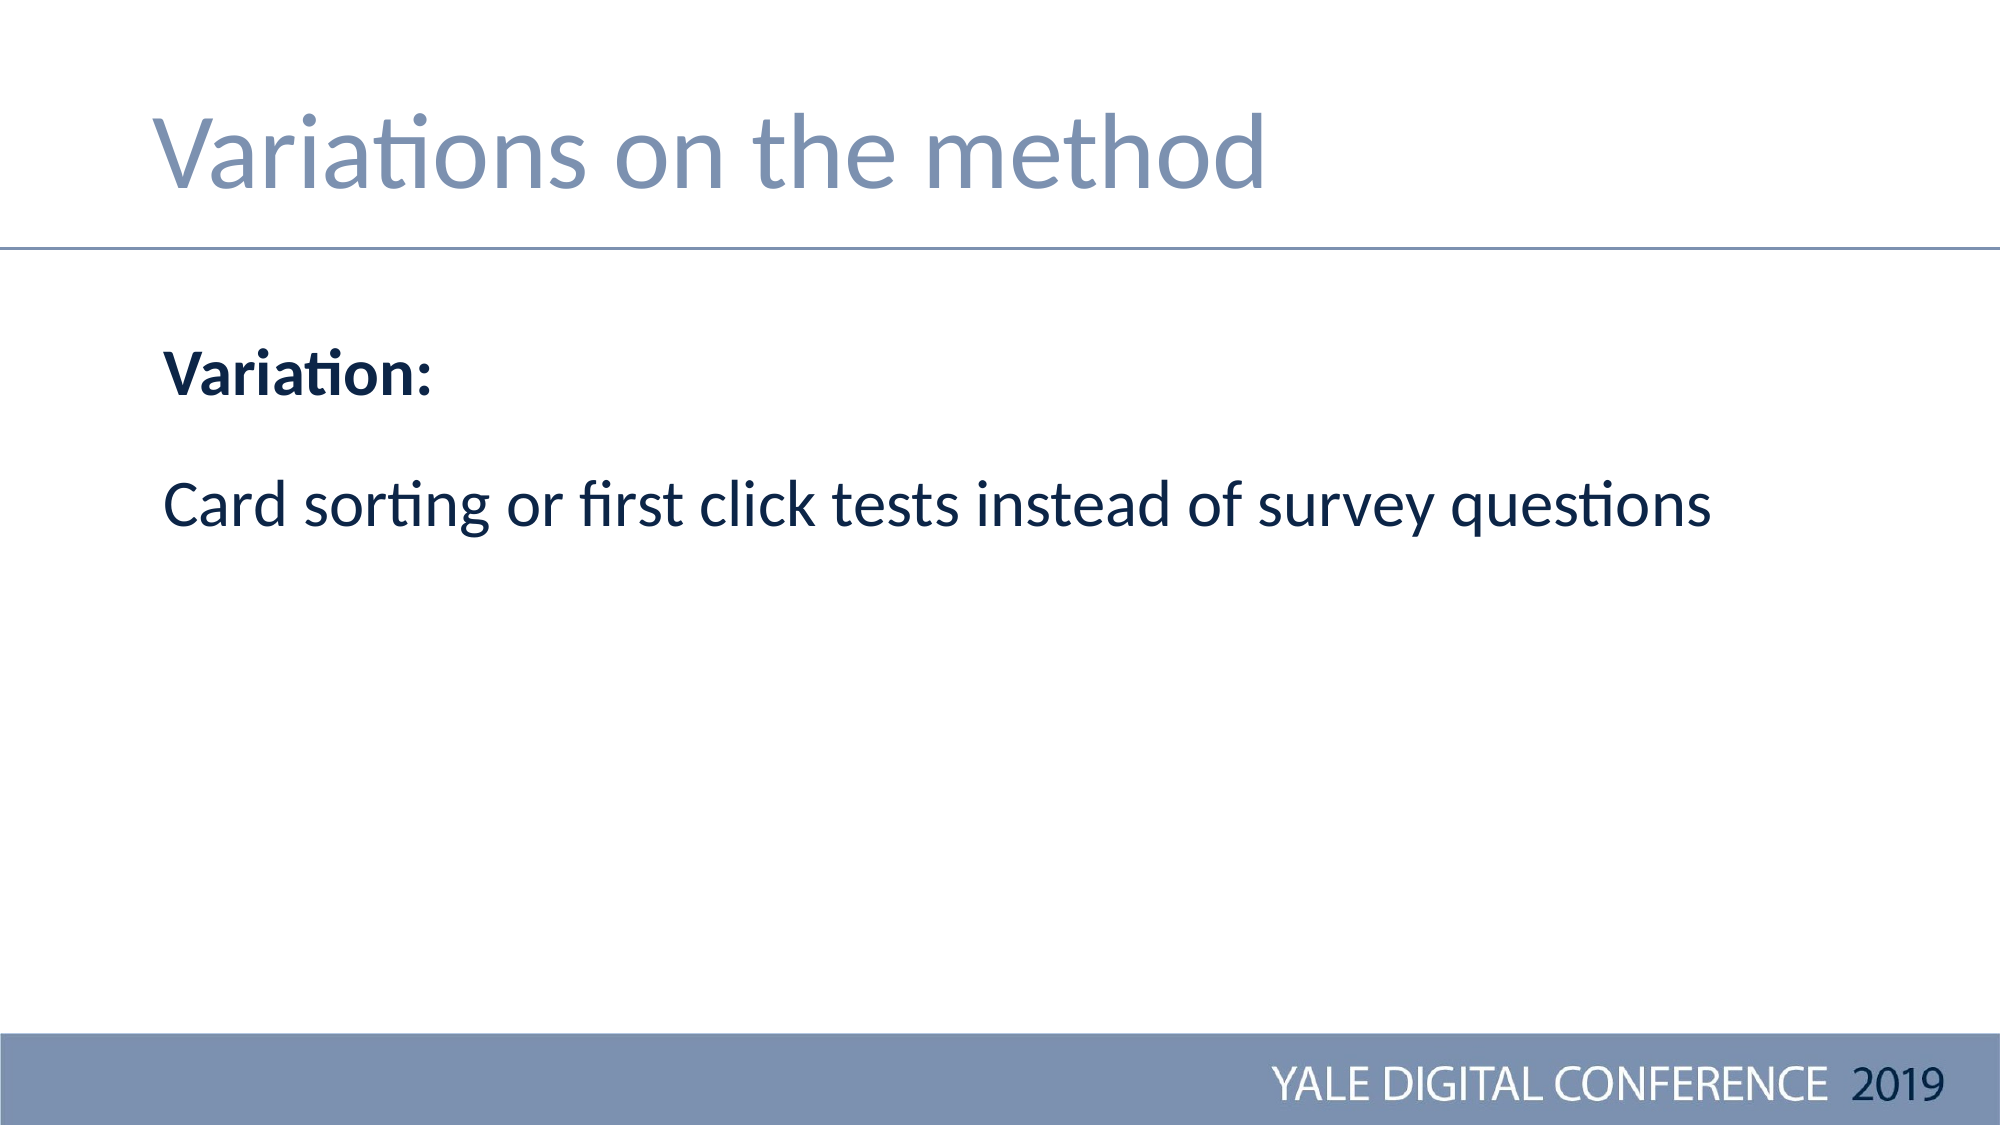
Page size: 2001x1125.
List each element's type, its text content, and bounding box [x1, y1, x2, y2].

title Variations on the method [137, 87, 1889, 227]
list Variation: Card sorting or first click tests instead of survey questions [148, 311, 1827, 942]
picture [0, 1033, 2000, 1125]
